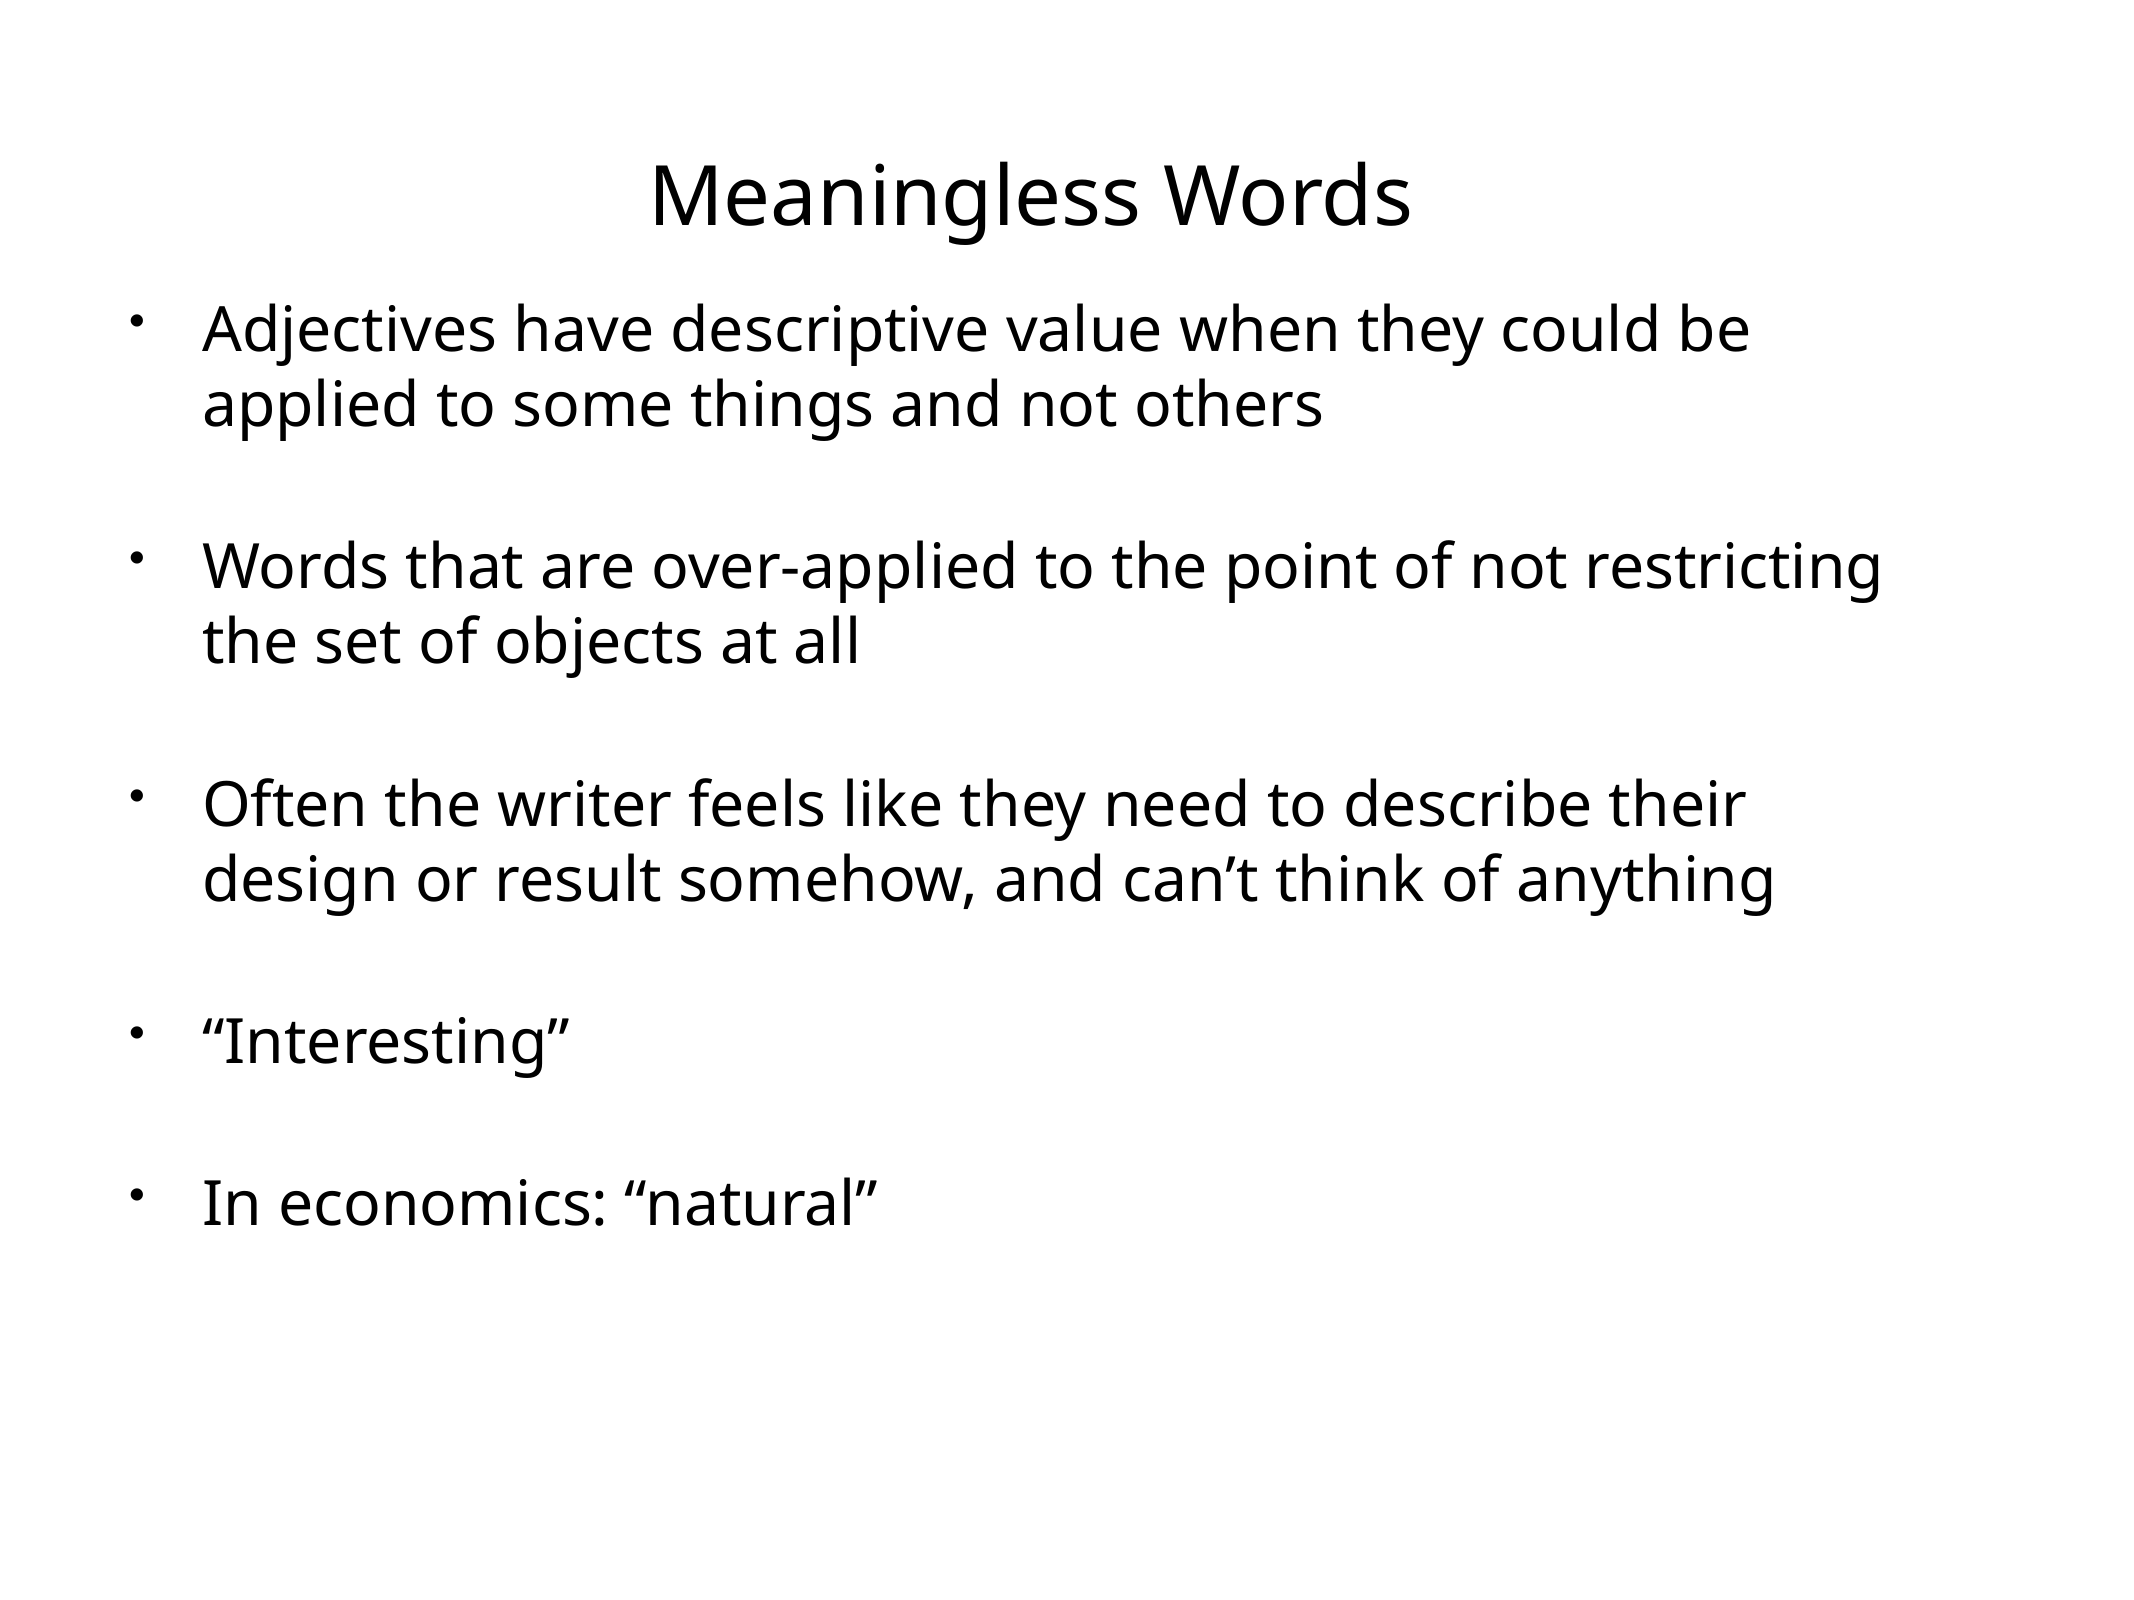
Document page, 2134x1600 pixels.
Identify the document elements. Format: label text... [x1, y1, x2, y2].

list Adjectives have descriptive value when they could be applied to some things and not others Words that are over-applied to the point of not restricting the set of objects at all Often the writer feels like they need to describe their design or result somehow, and can’t think of anything “Interesting” In economics: “natural” [120, 247, 1943, 1280]
title Meaningless Words [120, 14, 1943, 247]
